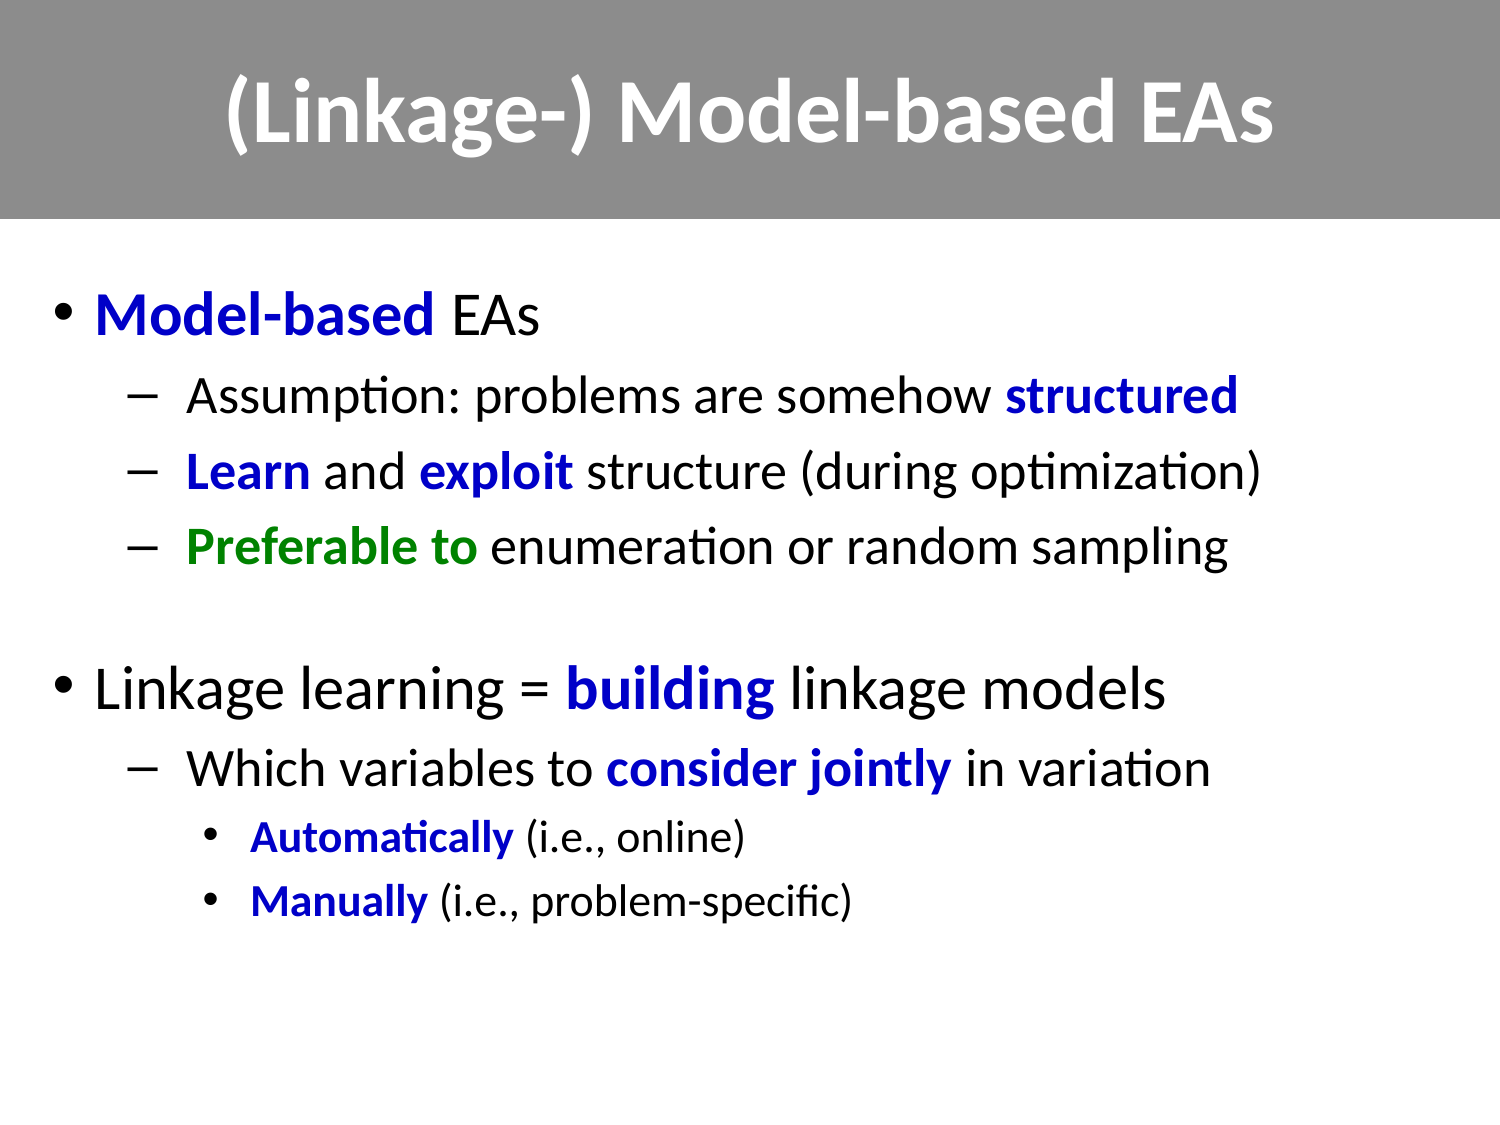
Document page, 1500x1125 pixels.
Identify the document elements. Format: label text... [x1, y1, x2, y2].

list Model-based EAs Assumption: problems are somehow structured Learn and exploit structure (during optimization) Preferable to enumeration or random sampling Linkage learning = building linkage models Which variables to consider jointly in variation Automatically (i.e., online) Manually (i.e., problem-specific) [37, 265, 1500, 1125]
picture [0, 0, 1500, 220]
